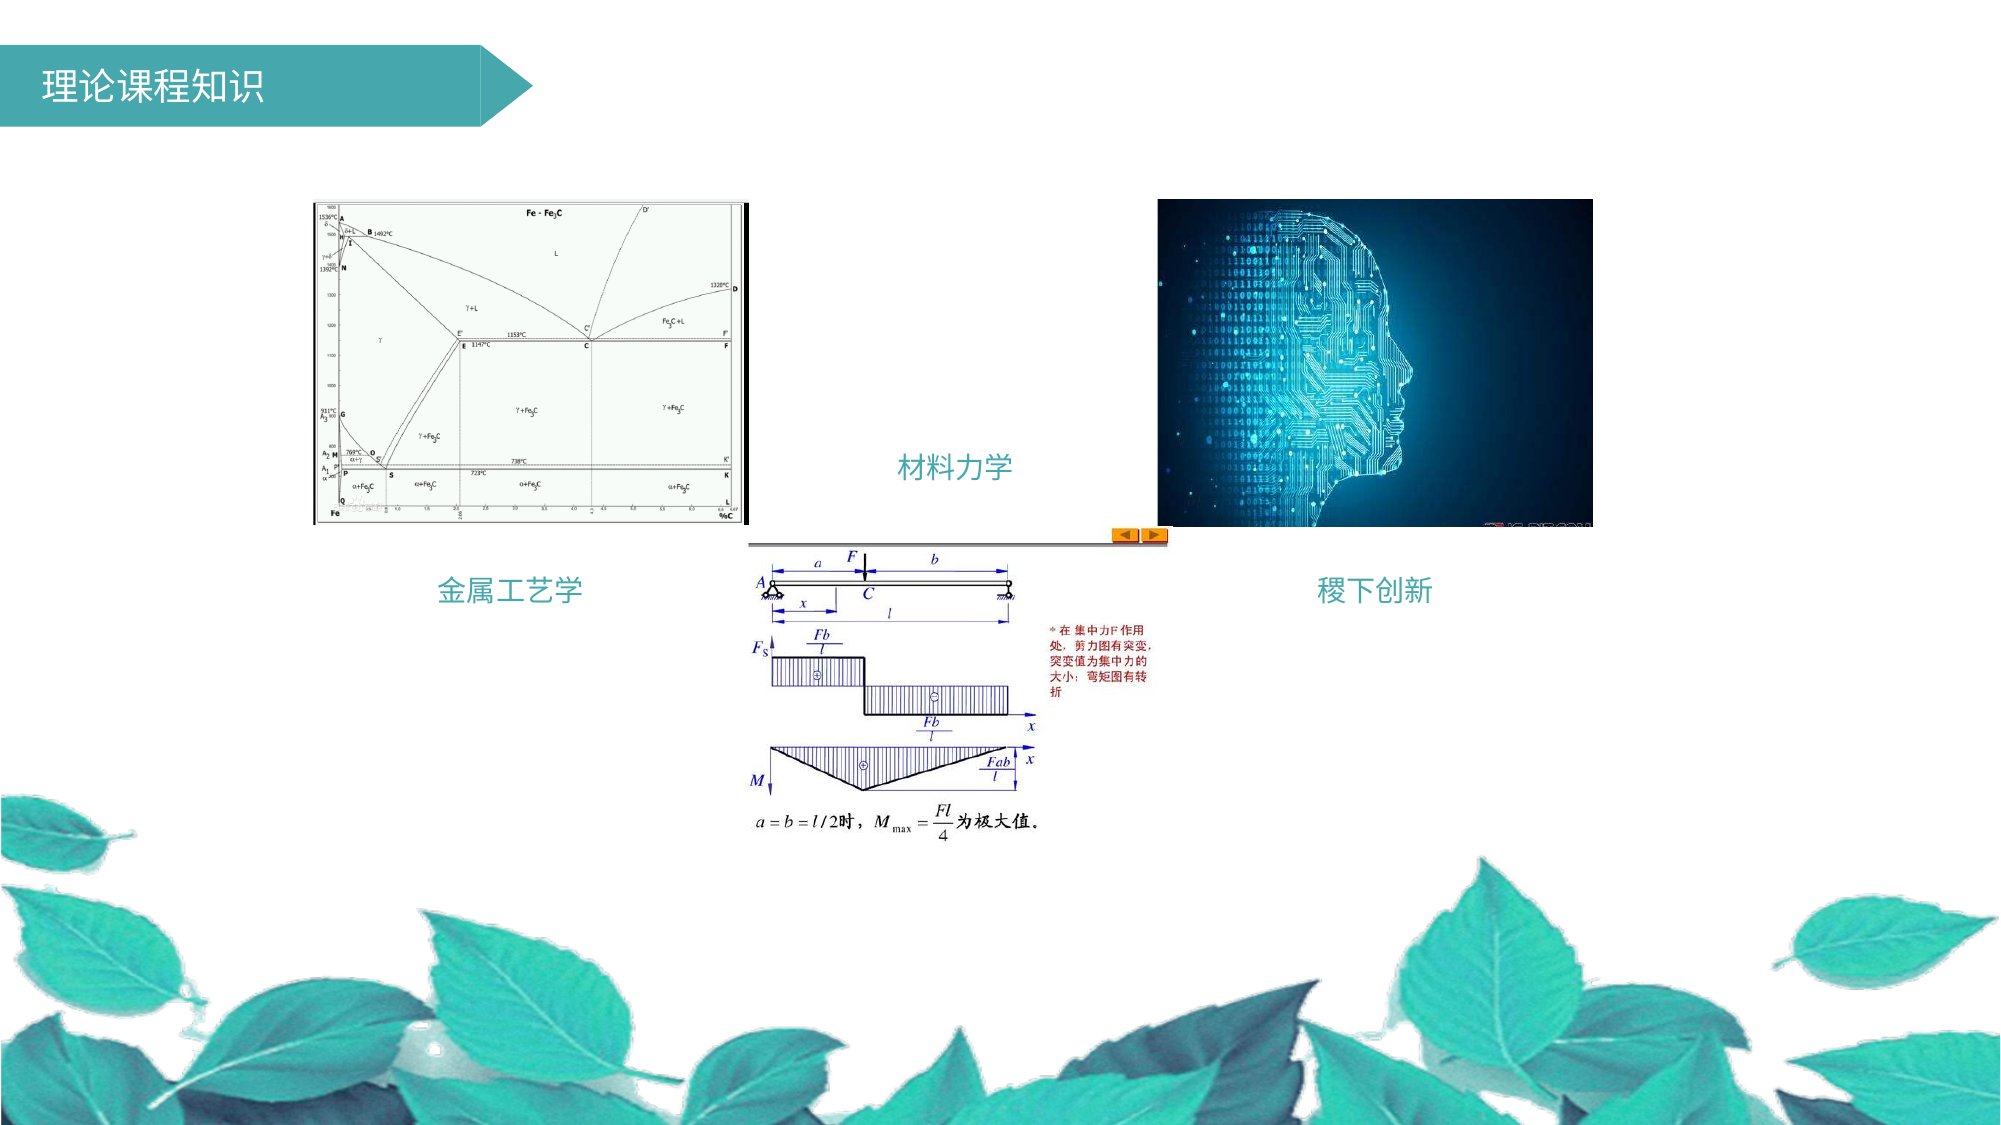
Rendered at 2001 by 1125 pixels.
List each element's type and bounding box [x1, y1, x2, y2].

picture [0, 785, 2000, 1125]
text_box [313, 199, 1594, 853]
text_box [0, 44, 533, 127]
